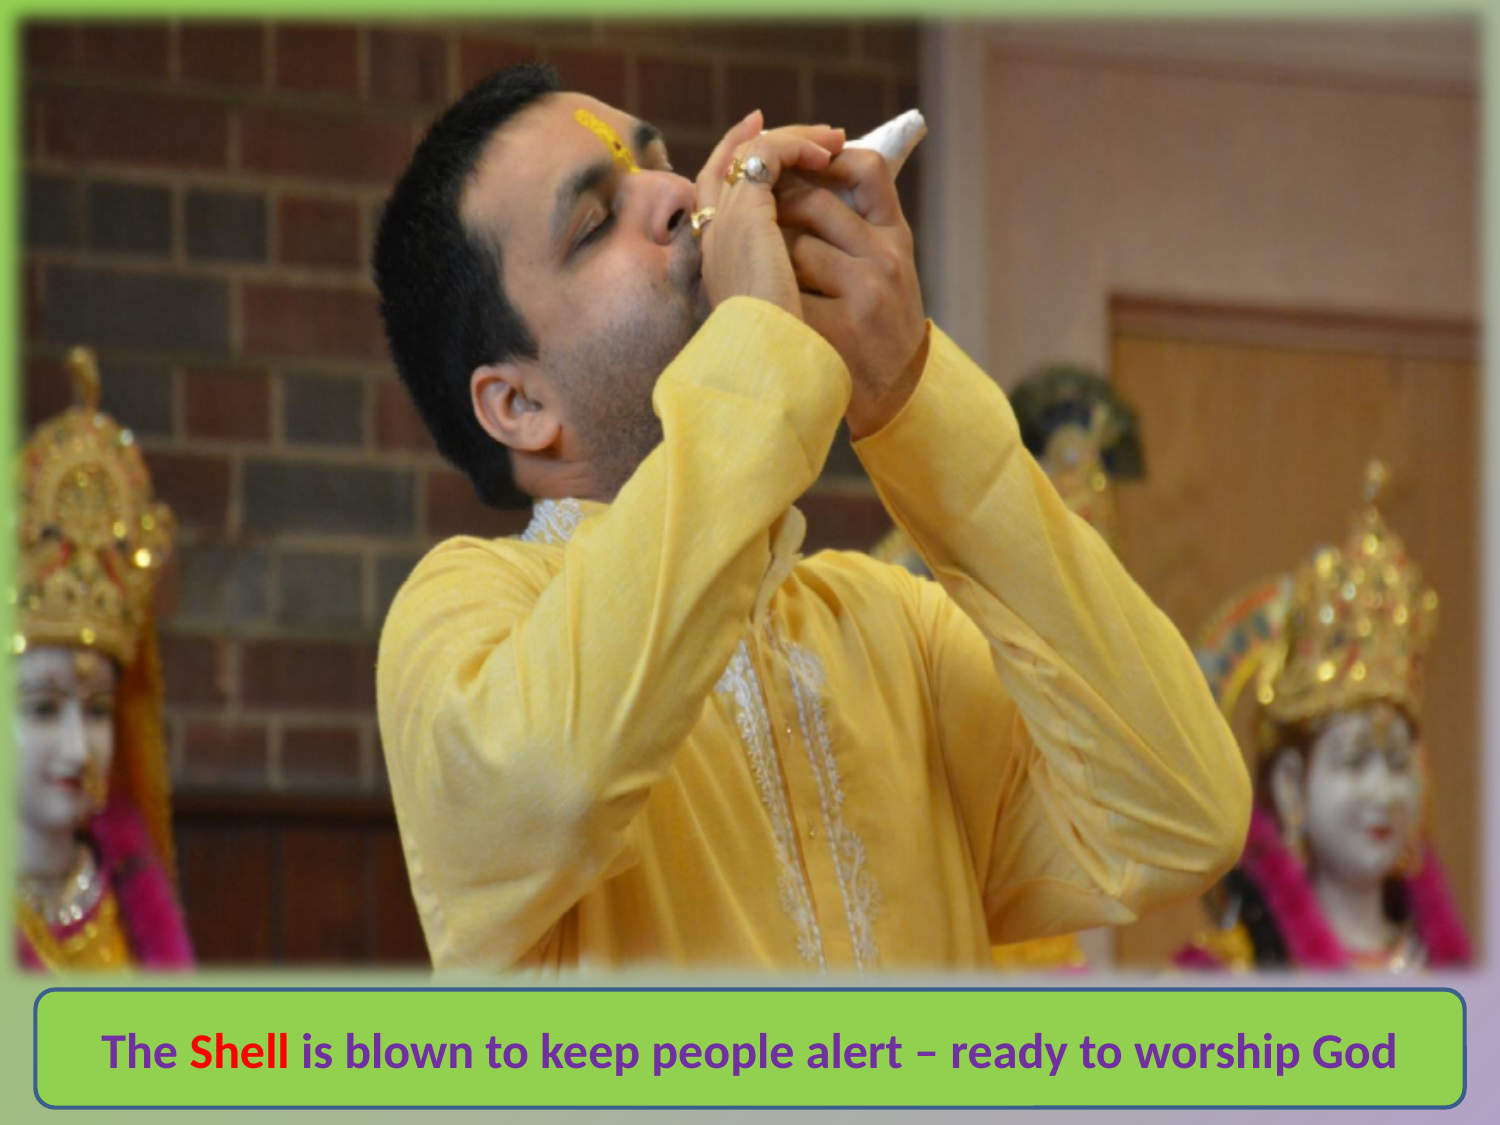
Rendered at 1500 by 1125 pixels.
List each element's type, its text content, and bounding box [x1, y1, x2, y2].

picture [0, 0, 1500, 988]
text_box The Shell is blown to keep people alert – ready to worship God [33, 996, 1467, 1110]
